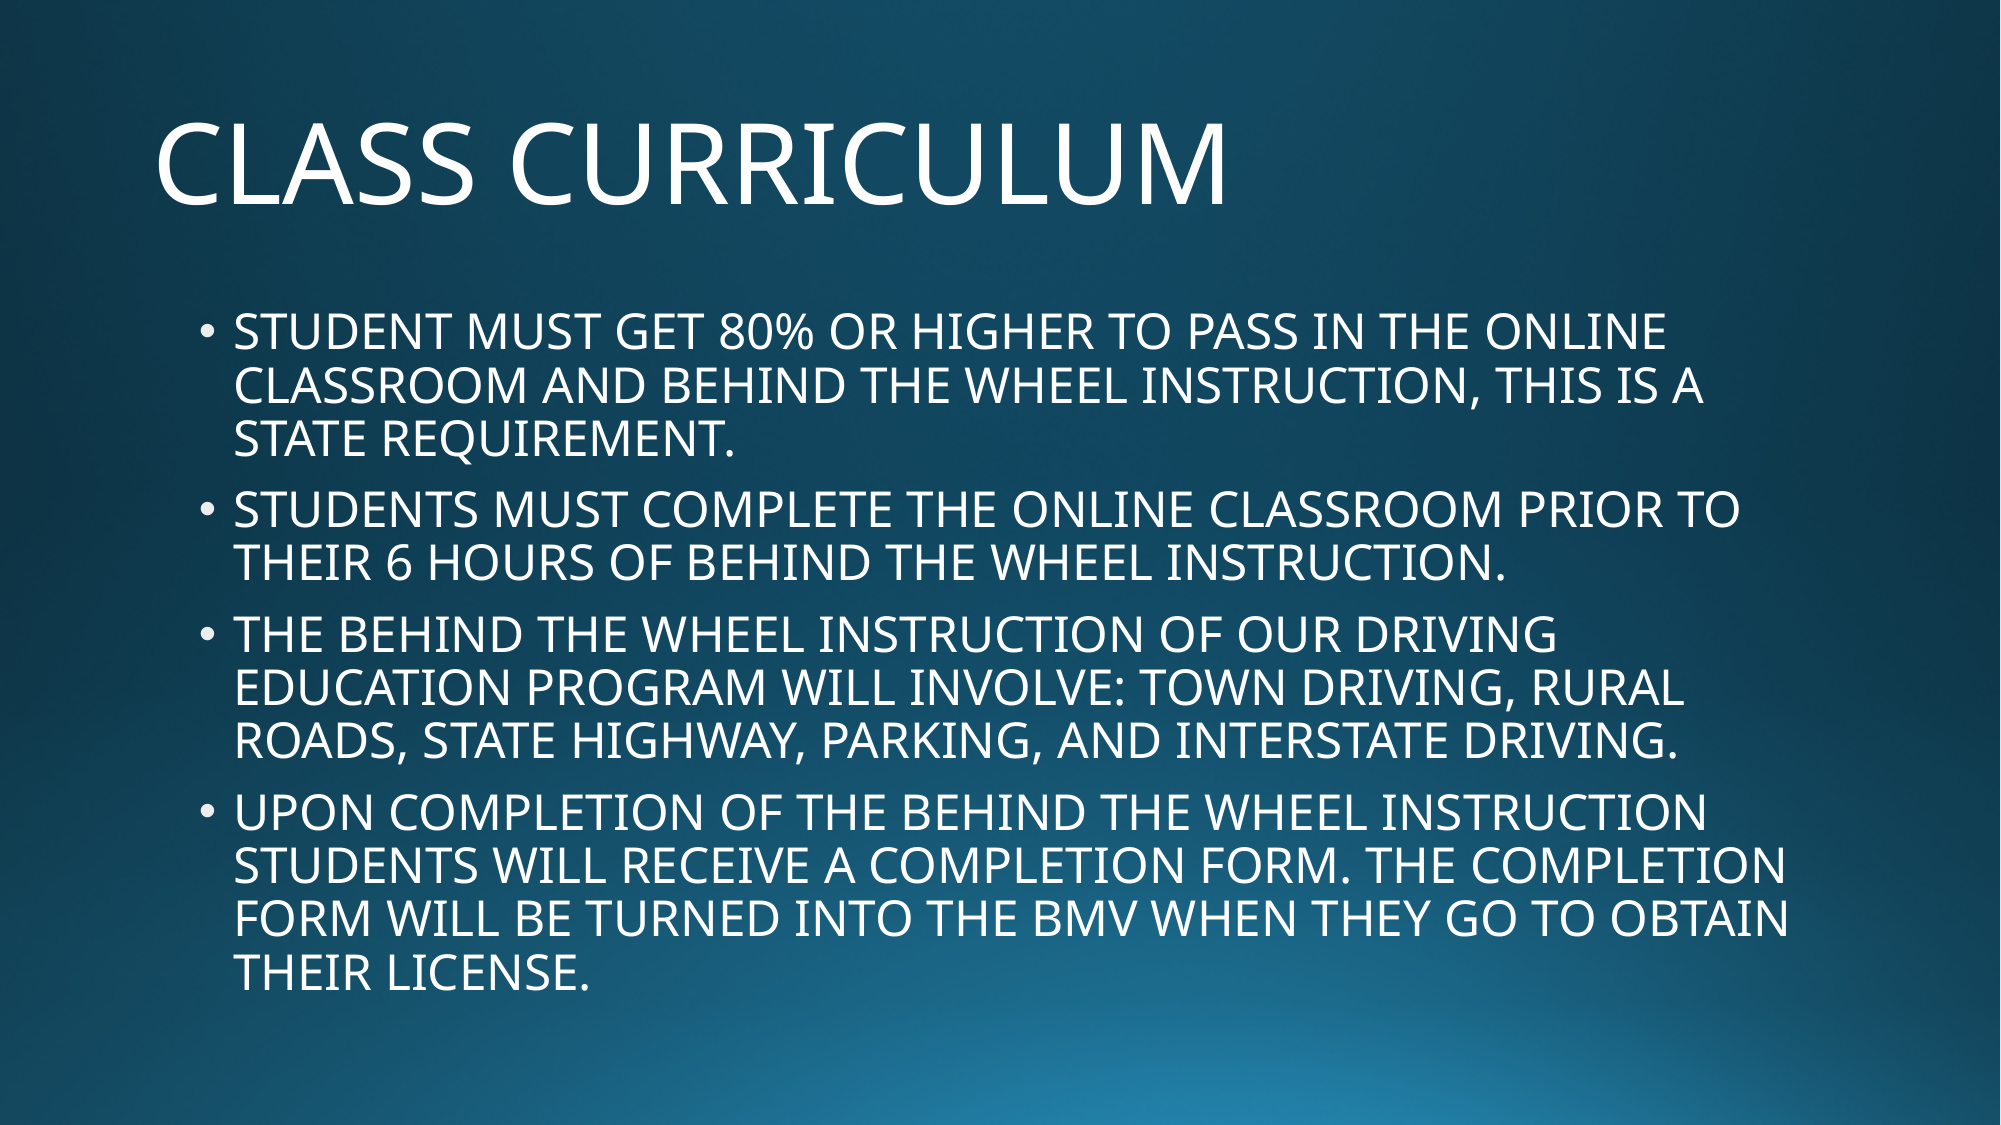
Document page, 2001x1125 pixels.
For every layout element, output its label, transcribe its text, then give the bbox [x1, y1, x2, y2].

title CLASS CURRICULUM [137, 59, 1863, 278]
list STUDENT MUST GET 80% OR HIGHER TO PASS IN THE ONLINE CLASSROOM AND BEHIND THE WHEEL INSTRUCTION, THIS IS A STATE REQUIREMENT. STUDENTS MUST COMPLETE THE ONLINE CLASSROOM PRIOR TO THEIR 6 HOURS OF BEHIND THE WHEEL INSTRUCTION. THE BEHIND THE WHEEL INSTRUCTION OF OUR DRIVING EDUCATION PROGRAM WILL INVOLVE: TOWN DRIVING, RURAL ROADS, STATE HIGHWAY, PARKING, AND INTERSTATE DRIVING. UPON COMPLETION OF THE BEHIND THE WHEEL INSTRUCTION STUDENTS WILL RECEIVE A COMPLETION FORM. THE COMPLETION FORM WILL BE TURNED INTO THE BMV WHEN THEY GO TO OBTAIN THEIR LICENSE. [183, 299, 1863, 1014]
picture [0, 0, 2001, 1125]
